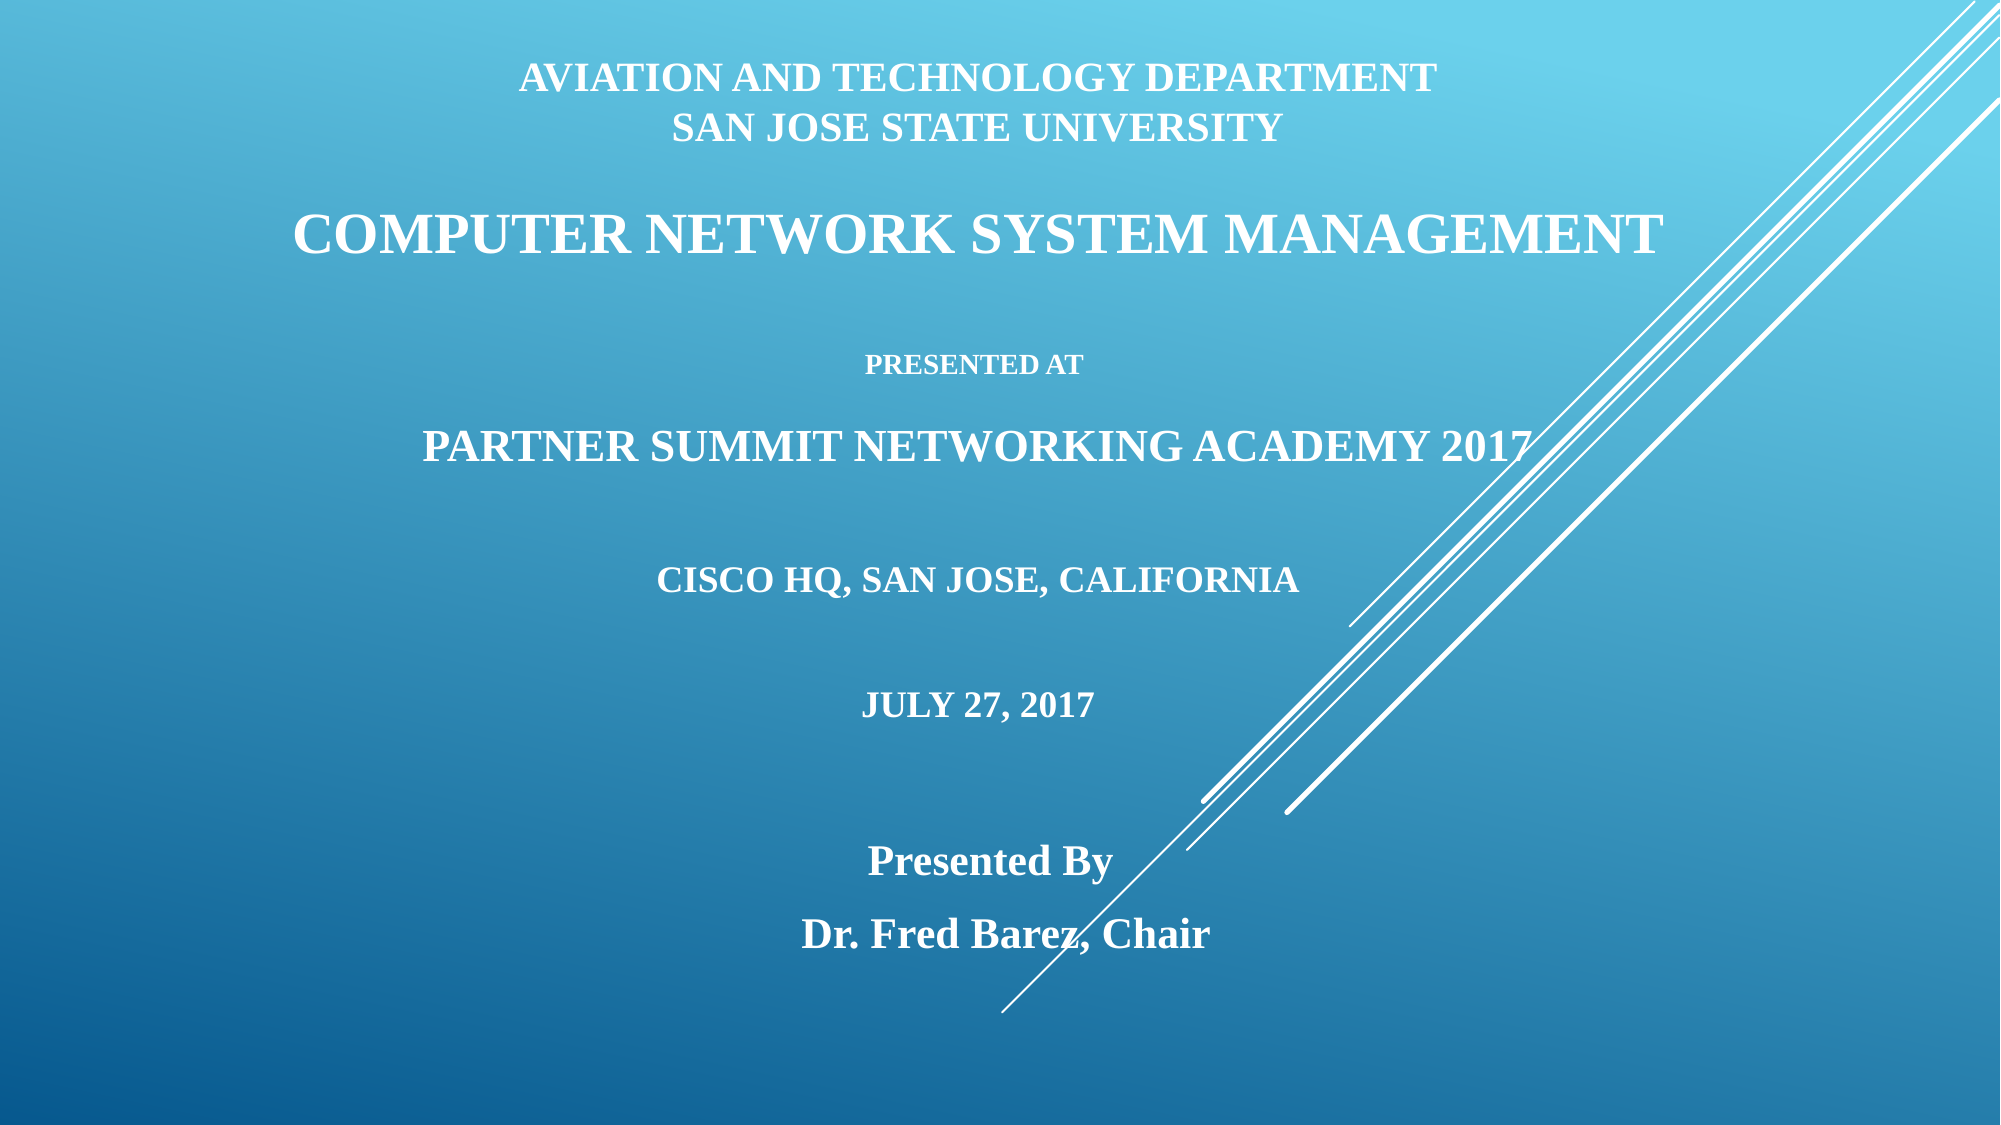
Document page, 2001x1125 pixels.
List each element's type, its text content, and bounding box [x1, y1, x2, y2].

title Aviation and Technology Department San Jose State University Computer Network System Management Presented at Partner Summit Networking Academy 2017 Cisco HQ, San Jose, California July 27, 2017 [228, 0, 1729, 763]
subtitle Presented By Dr. Fred Barez, Chair [93, 823, 1870, 1012]
